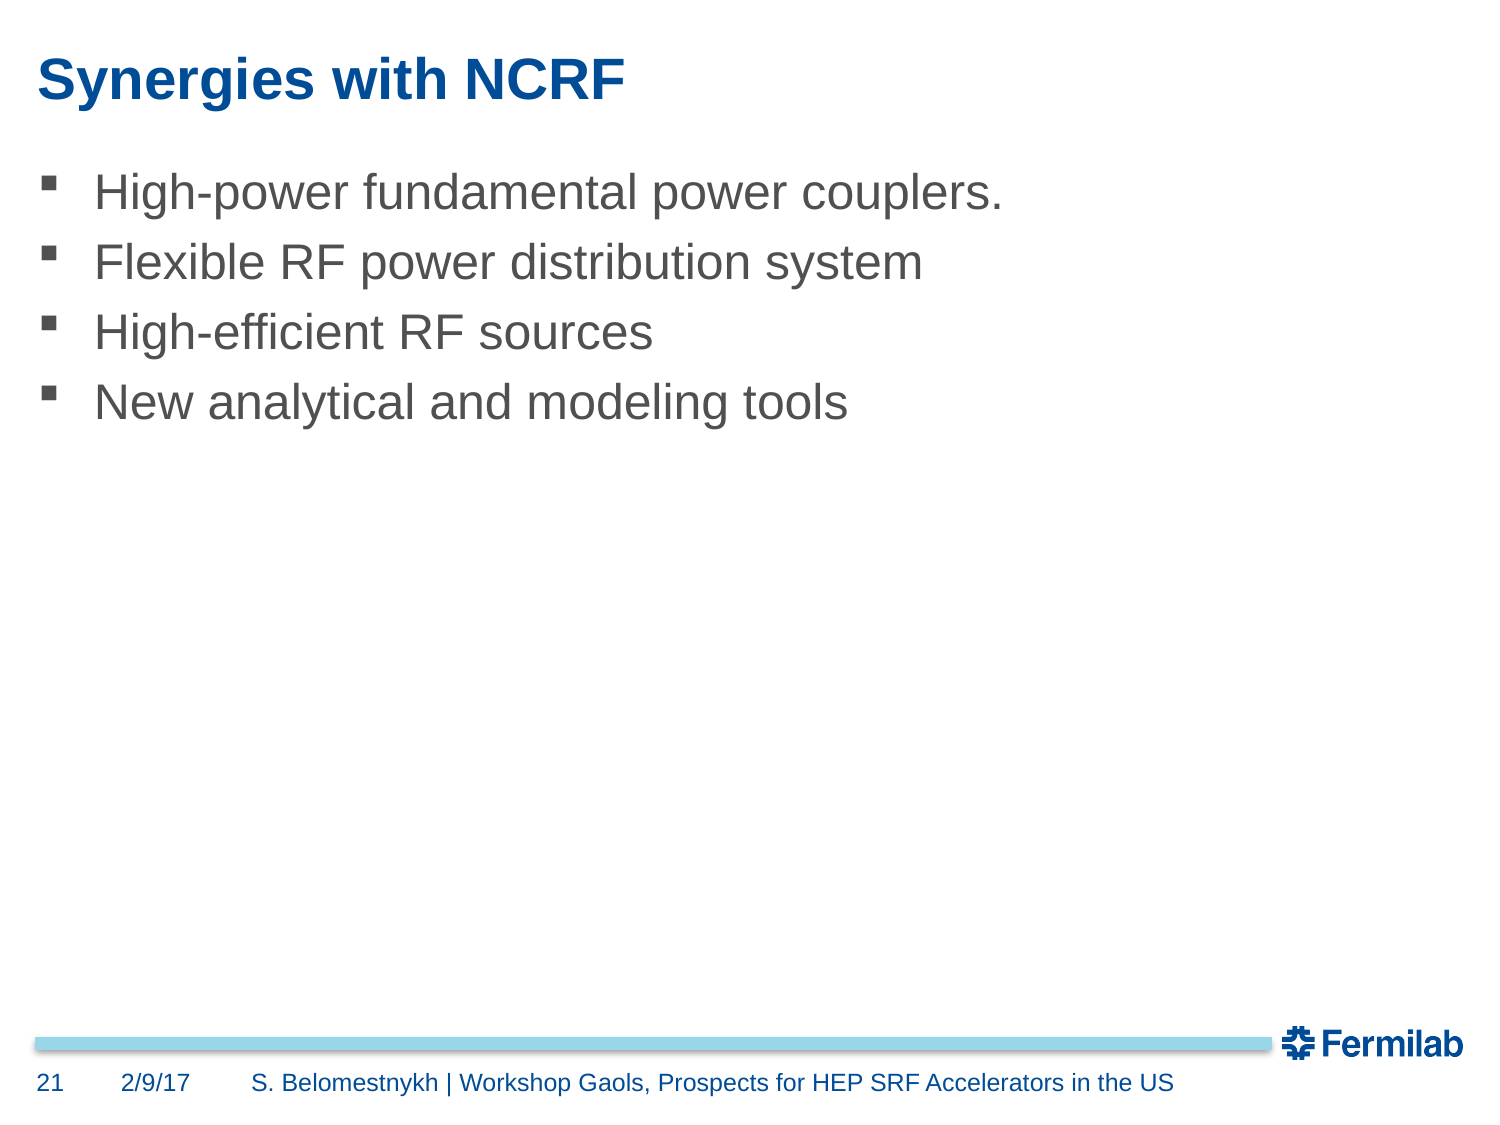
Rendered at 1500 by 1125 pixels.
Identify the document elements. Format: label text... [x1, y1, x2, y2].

title Synergies with NCRF [37, 41, 1463, 112]
slide_number 21 [36, 1066, 105, 1106]
footer S. Belomestnykh | Workshop Gaols, Prospects for HEP SRF Accelerators in the US [251, 1066, 1279, 1107]
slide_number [120, 1066, 232, 1107]
list High-power fundamental power couplers. Flexible RF power distribution system High-efficient RF sources New analytical and modeling tools [37, 159, 1461, 950]
picture [1282, 1026, 1463, 1060]
